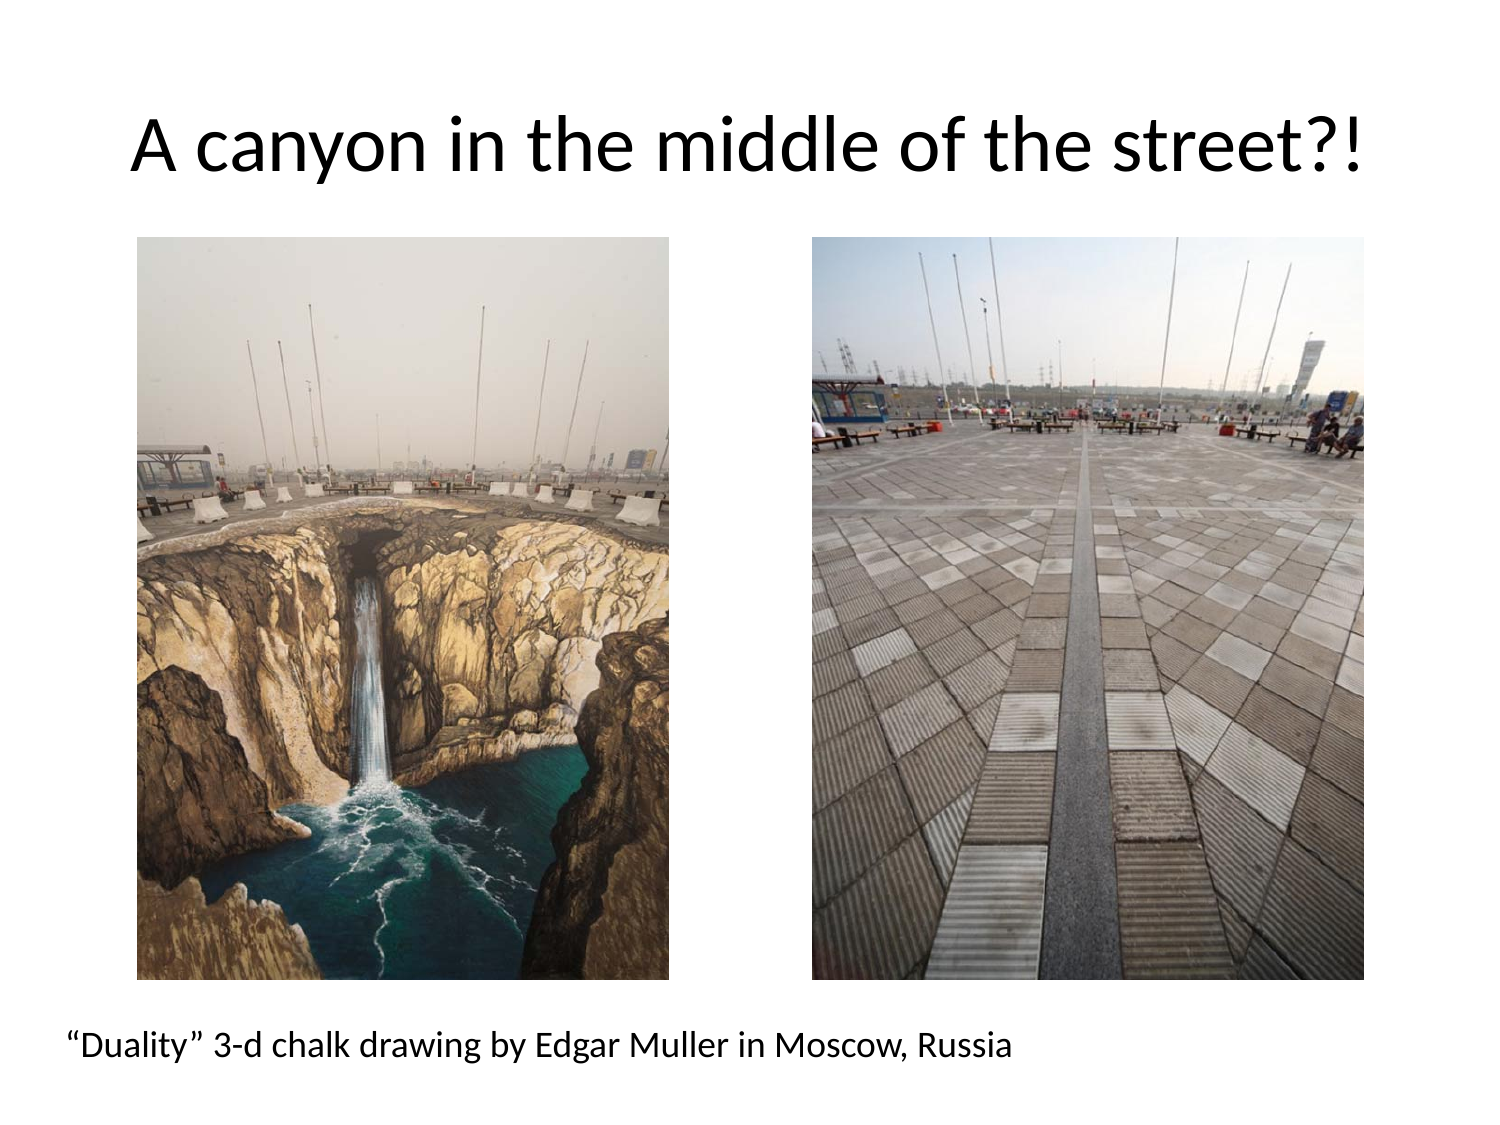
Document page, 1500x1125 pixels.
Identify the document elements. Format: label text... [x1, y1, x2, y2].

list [812, 237, 1364, 981]
text_box “Duality” 3-d chalk drawing by Edgar Muller in Moscow, Russia [50, 1012, 1425, 1073]
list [137, 237, 669, 981]
title A canyon in the middle of the street?! [75, 45, 1425, 233]
